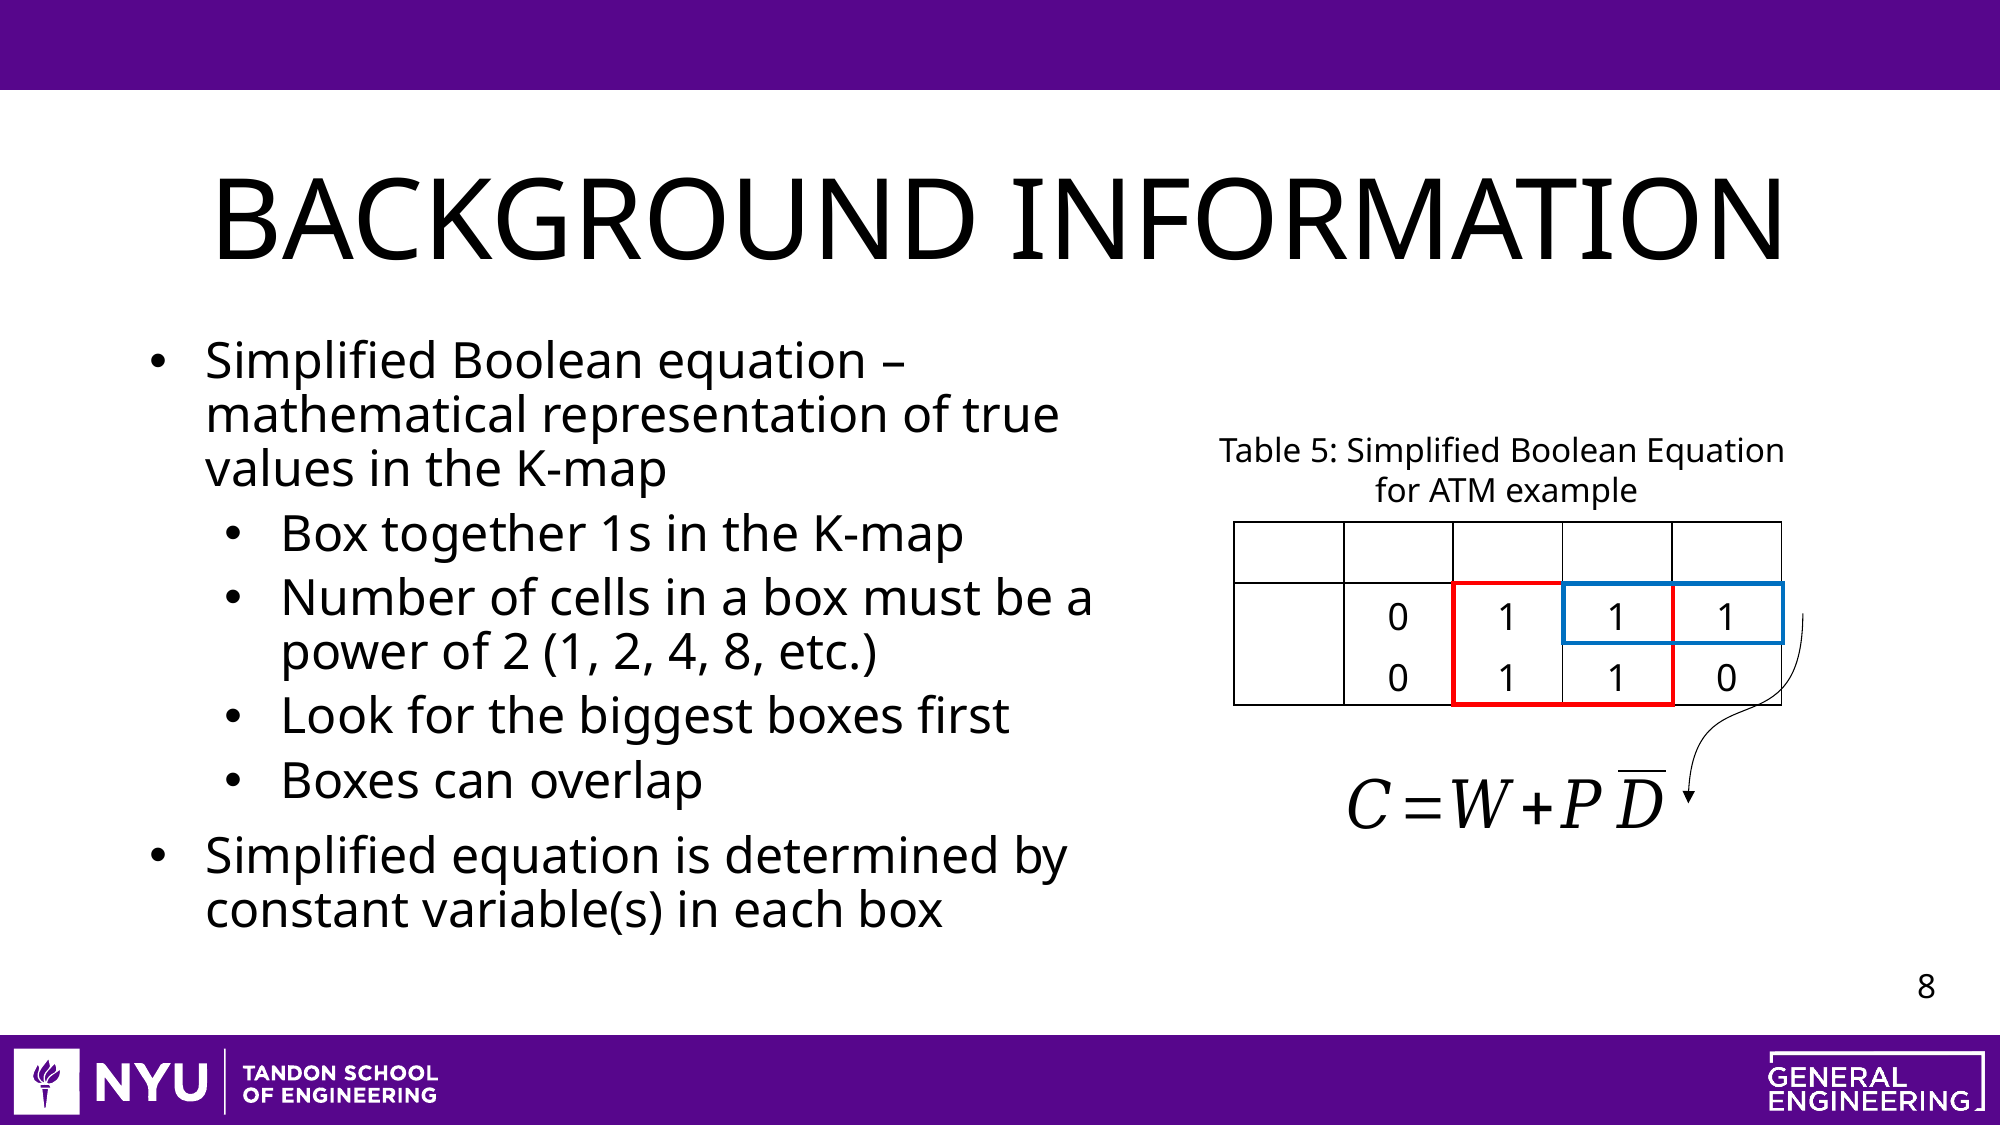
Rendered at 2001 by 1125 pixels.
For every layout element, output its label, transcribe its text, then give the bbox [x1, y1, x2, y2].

text_box [0, 1034, 2000, 1125]
subtitle Simplified Boolean equation – mathematical representation of true values in the K-map Box together 1s in the K-map Number of cells in a box must be a power of 2 (1, 2, 4, 8, etc.) Look for the biggest boxes first Boxes can overlap Simplified equation is determined by constant variable(s) in each box [134, 315, 1211, 959]
picture [13, 1048, 438, 1115]
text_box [1688, 613, 1803, 804]
title BACKGROUND INFORMATION [92, 132, 1908, 292]
text_box [0, 0, 2000, 91]
picture [1768, 1051, 1985, 1111]
text_box [1562, 582, 1784, 644]
text_box [1452, 582, 1674, 706]
text_box 8 [1802, 958, 1951, 1013]
text_box Table 5: Simplified Boolean Equation for ATM example [1084, 422, 1930, 517]
